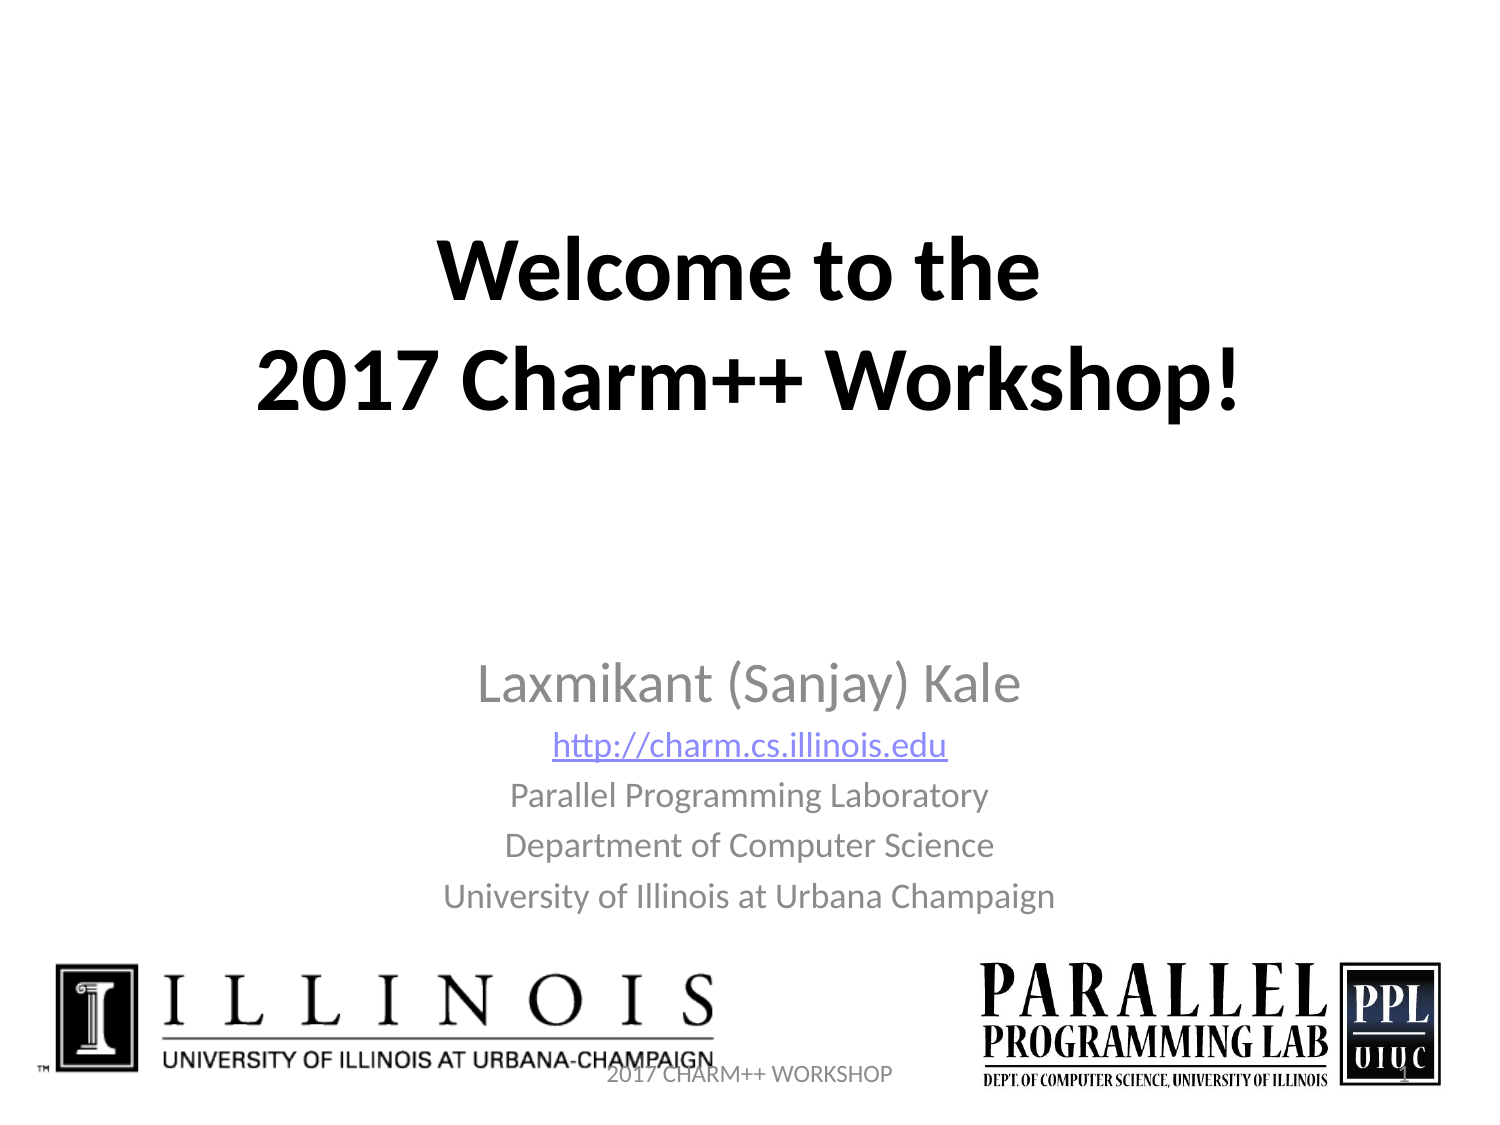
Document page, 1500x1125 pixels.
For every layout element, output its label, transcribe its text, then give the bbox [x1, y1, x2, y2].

footer 2017 CHARM++ WORKSHOP [512, 1042, 988, 1103]
title Welcome to the 2017 Charm++ Workshop! [62, 24, 1438, 613]
picture [974, 953, 1450, 1093]
subtitle Laxmikant (Sanjay) Kale http://charm.cs.illinois.edu Parallel Programming Laboratory Department of Computer Science University of Illinois at Urbana Champaign [225, 637, 1275, 925]
picture [37, 962, 716, 1076]
